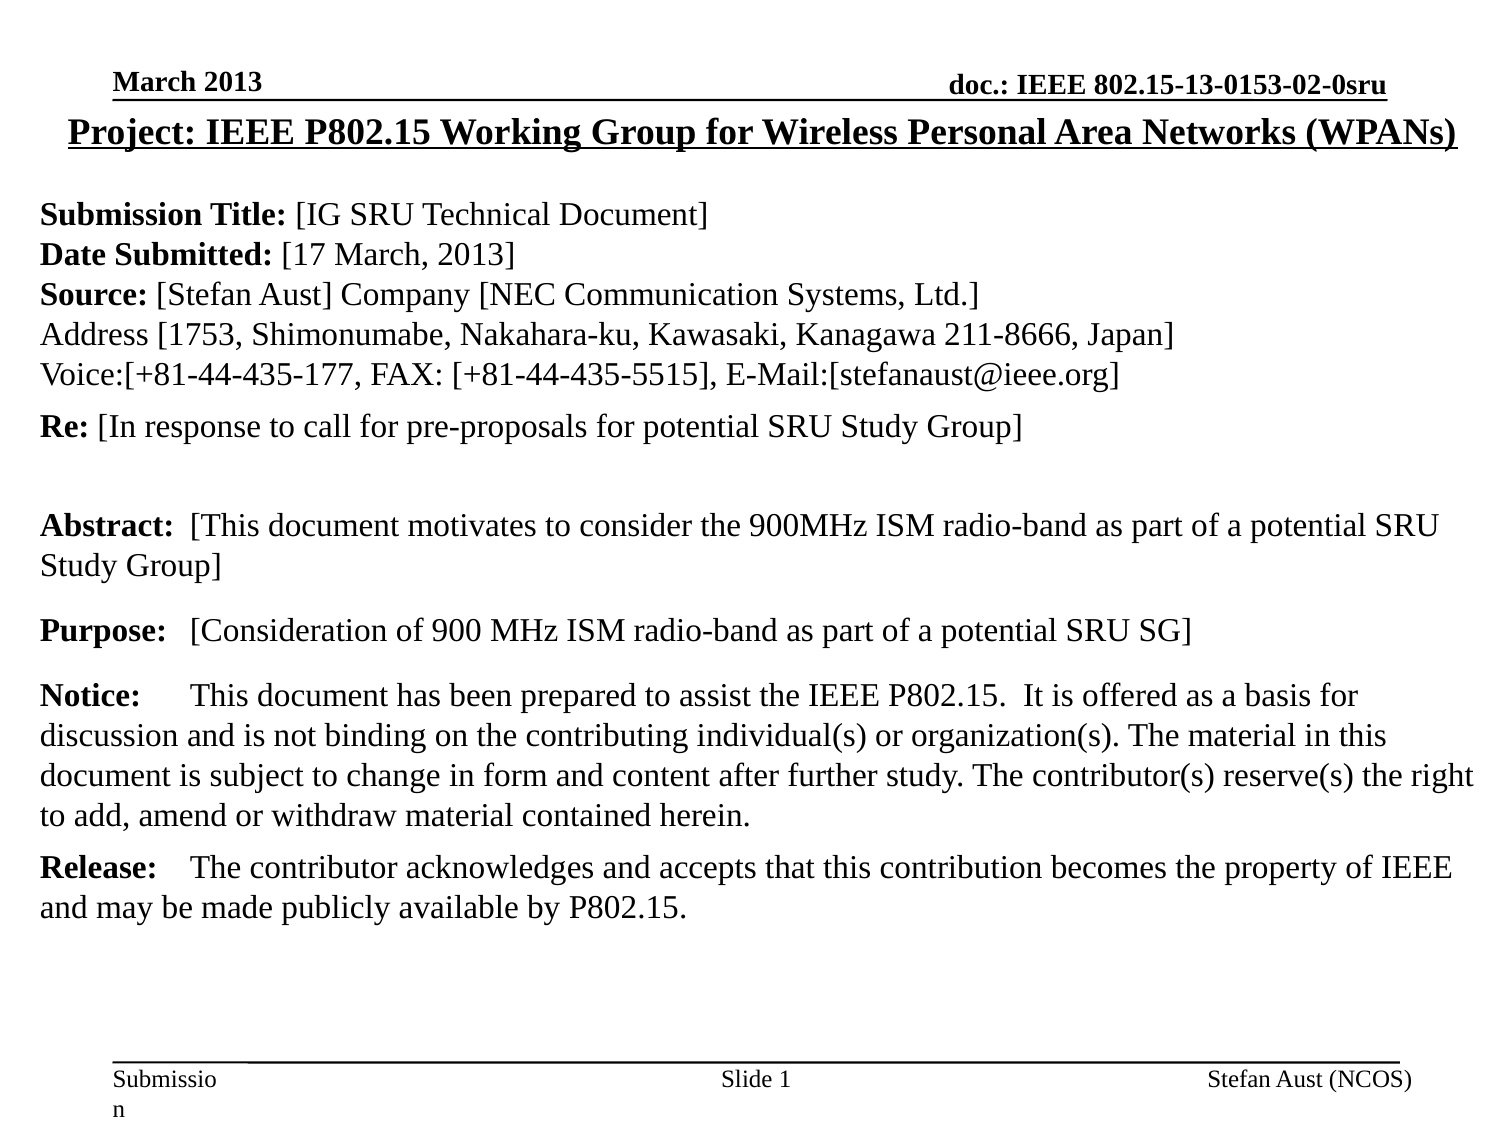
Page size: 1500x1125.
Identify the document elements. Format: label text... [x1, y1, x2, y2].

slide_number Slide 1 [712, 1062, 800, 1093]
text_box Project: IEEE P802.15 Working Group for Wireless Personal Area Networks (WPANs) Submission Title: [IG SRU Technical Document] Date Submitted: [17 March, 2013] Source: [Stefan Aust] Company [NEC Communication Systems, Ltd.] Address [1753, Shimonumabe, Nakahara-ku, Kawasaki, Kanagawa 211-8666, Japan] Voice:[+81-44-435-177, FAX: [+81-44-435-5515], E-Mail:[stefanaust@ieee.org] Re: [In response to call for pre-proposals for potential SRU Study Group] Abstract: [This document motivates to consider the 900MHz ISM radio-band as part of a potential SRU Study Group] Purpose: [Consideration of 900 MHz ISM radio-band as part of a potential SRU SG] Notice: This document has been prepared to assist the IEEE P802.15. It is offered as a basis for discussion and is not binding on the contributing individual(s) or organization(s). The material in this document is subject to change in form and content after further study. The contributor(s) reserve(s) the right to add, amend or withdraw material contained herein. Release: The contributor acknowledges and accepts that this contribution becomes the property of IEEE and may be made publicly available by P802.15. [24, 99, 1500, 933]
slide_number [112, 62, 375, 98]
footer Stefan Aust (NCOS) [900, 1062, 1413, 1093]
